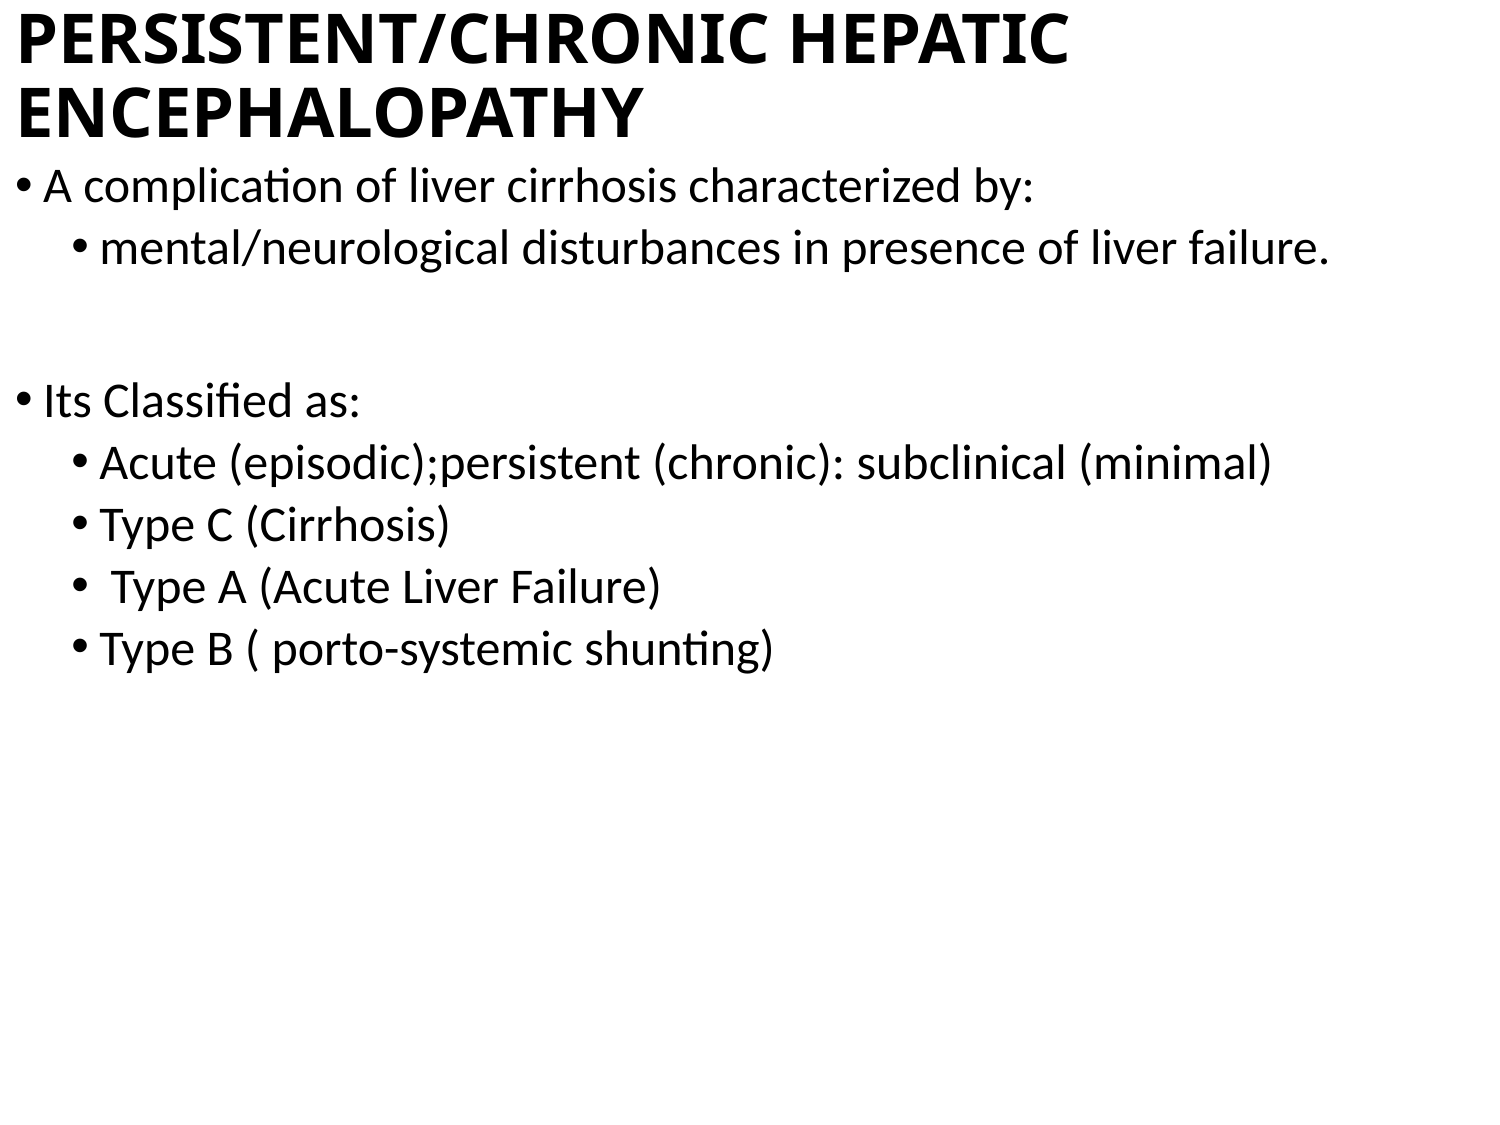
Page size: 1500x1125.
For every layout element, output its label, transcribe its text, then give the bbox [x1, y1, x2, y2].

title PERSISTENT/CHRONIC HEPATIC ENCEPHALOPATHY [0, 3, 1500, 152]
list A complication of liver cirrhosis characterized by: mental/neurological disturbances in presence of liver failure. Its Classified as: Acute (episodic);persistent (chronic): subclinical (minimal) Type C (Cirrhosis) Type A (Acute Liver Failure) Type B ( porto-systemic shunting) [0, 152, 1500, 1125]
